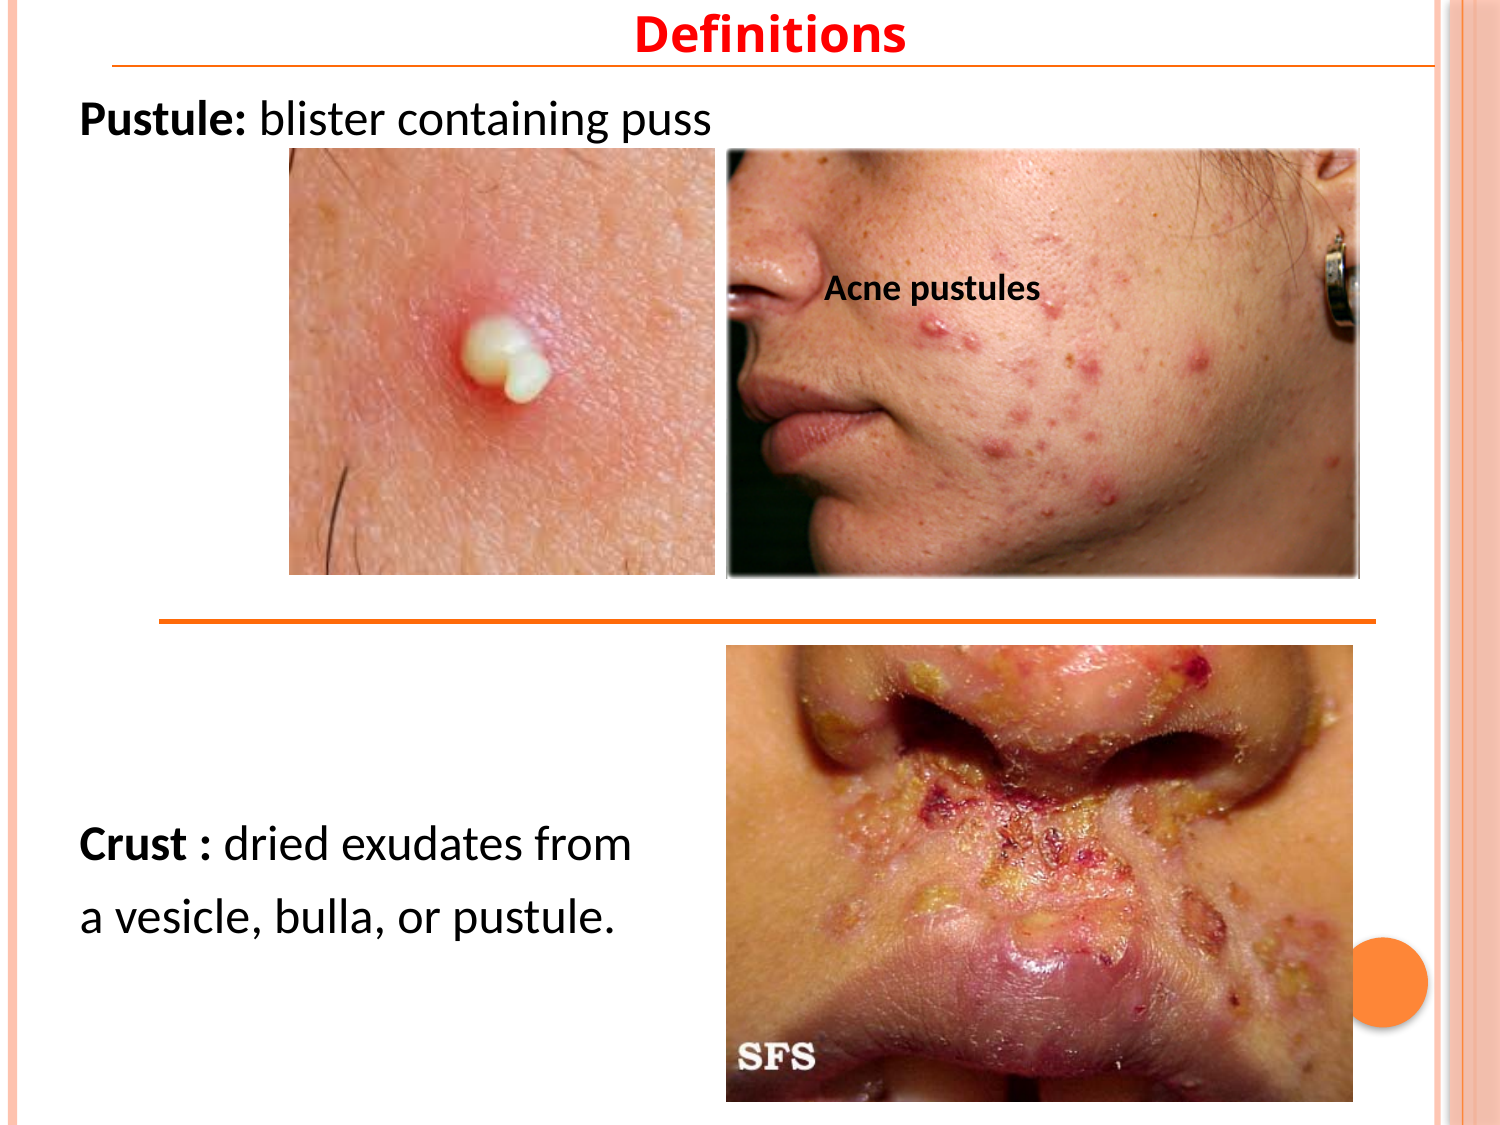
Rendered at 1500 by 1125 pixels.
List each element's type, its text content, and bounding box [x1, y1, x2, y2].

text_box Definitions [618, 0, 937, 63]
picture [725, 644, 1353, 1103]
picture [725, 148, 1360, 580]
list Pustule: blister containing puss Crust : dried exudates from a vesicle, bulla, or pustule. [64, 78, 1290, 1090]
picture [288, 148, 716, 575]
